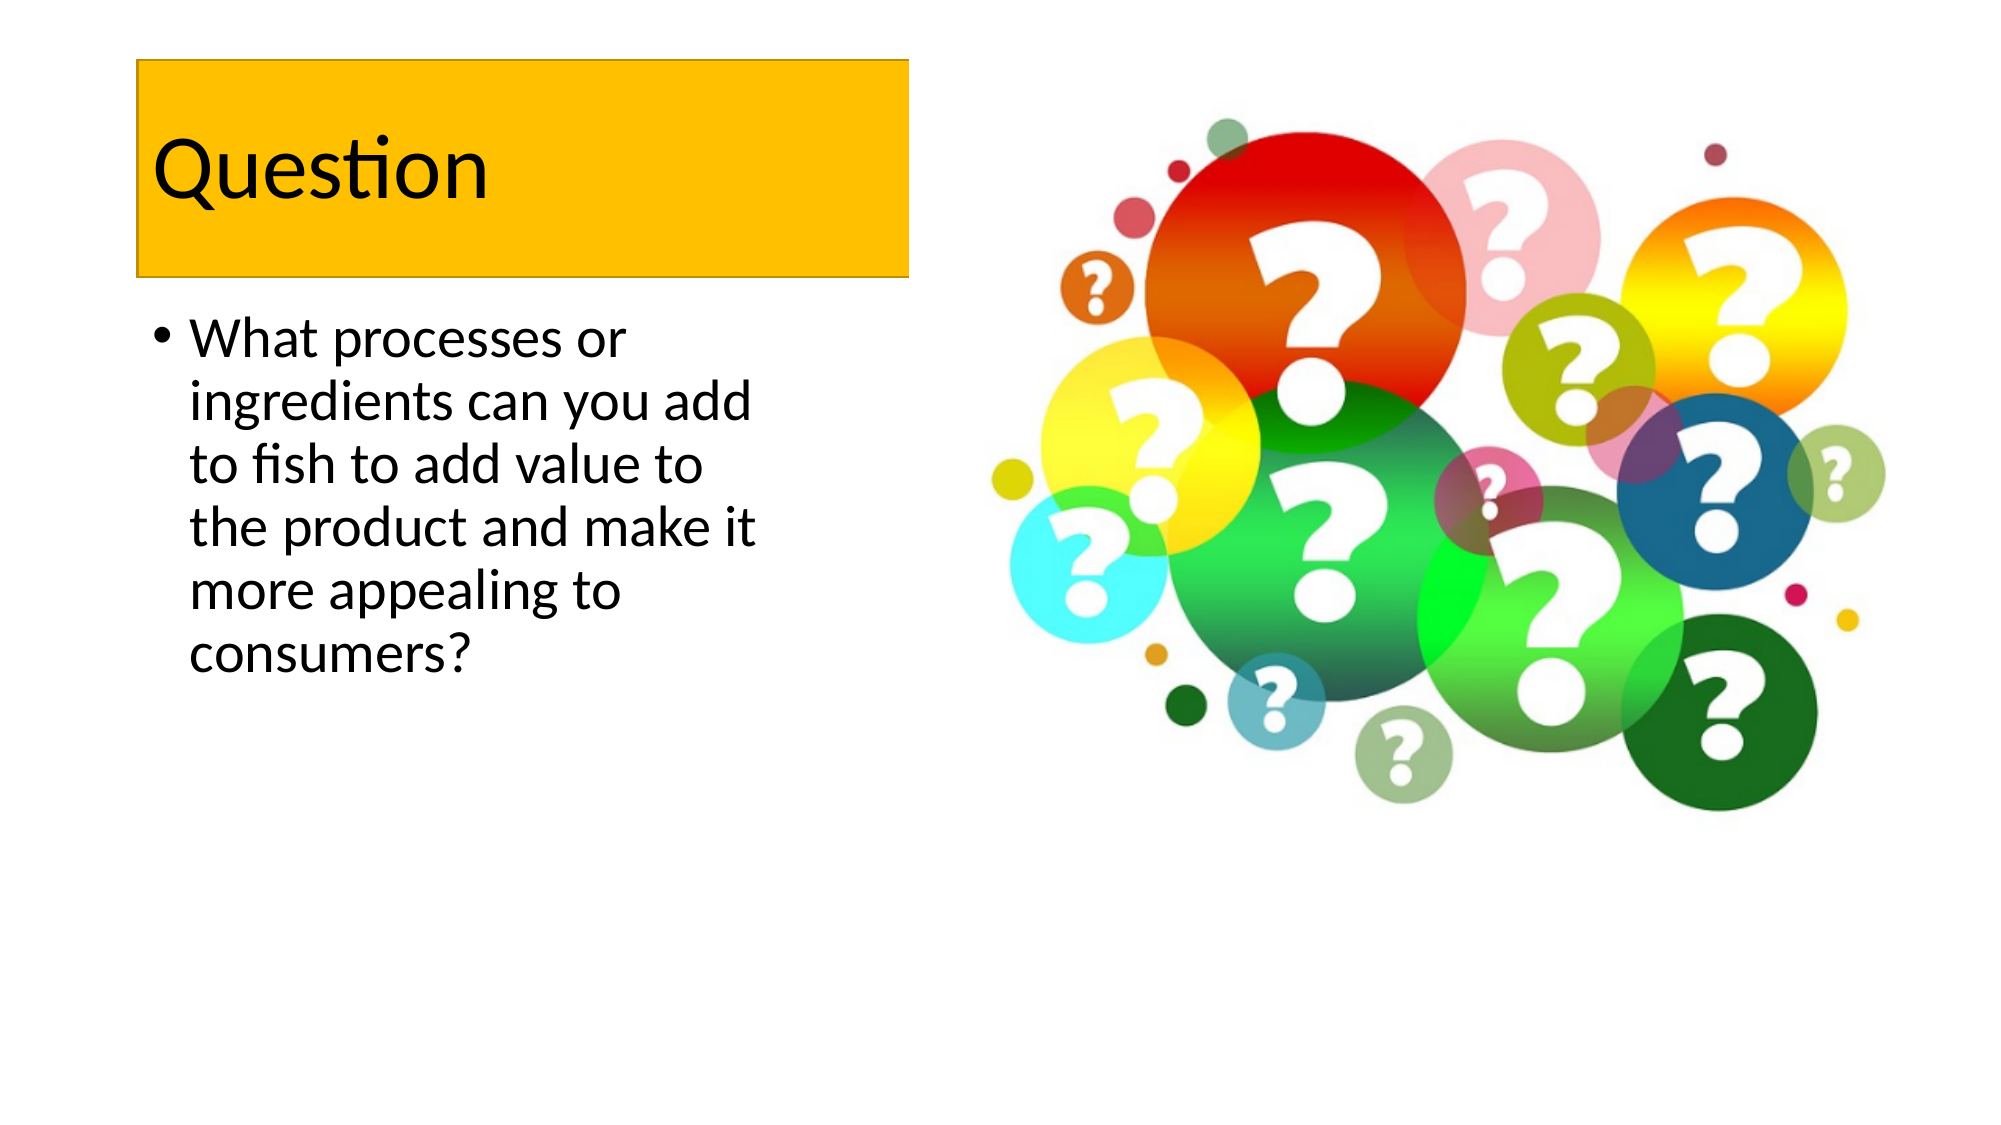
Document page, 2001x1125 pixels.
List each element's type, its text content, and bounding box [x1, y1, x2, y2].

title Question [136, 59, 909, 278]
list What processes or ingredients can you add to fish to add value to the product and make it more appealing to consumers? [137, 299, 793, 1014]
picture [909, 59, 2000, 862]
